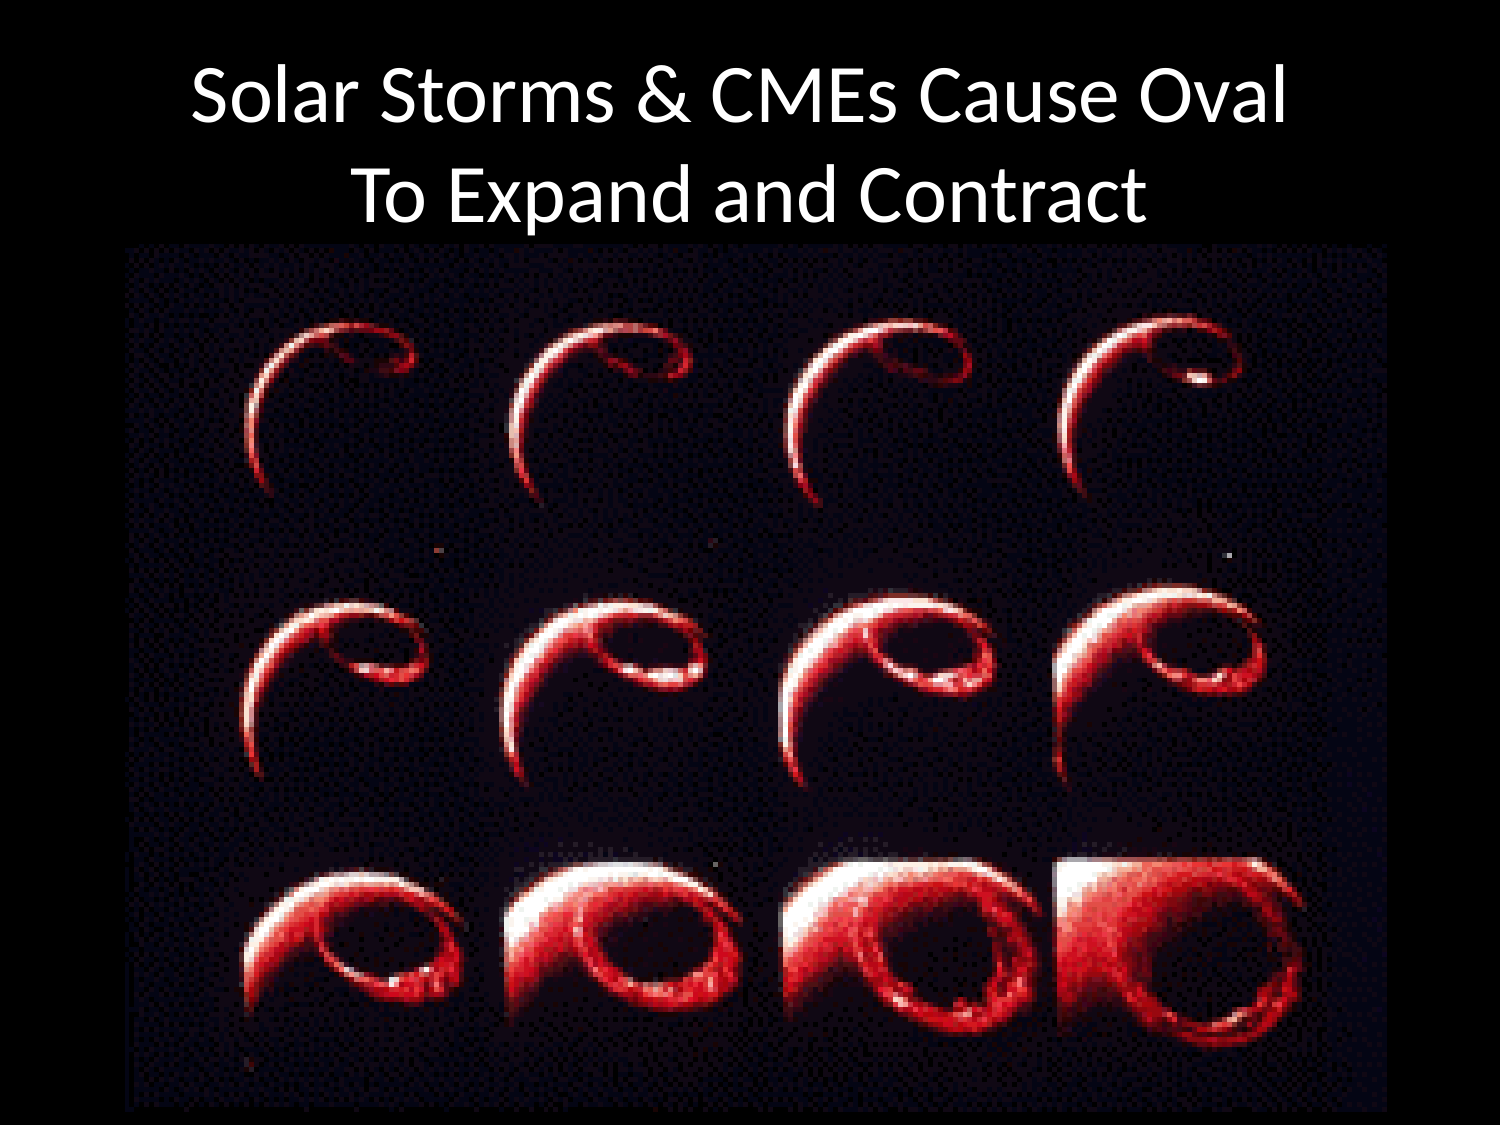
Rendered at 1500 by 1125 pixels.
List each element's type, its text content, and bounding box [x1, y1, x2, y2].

title Solar Storms & CMEs Cause Oval To Expand and Contract [75, 45, 1425, 233]
picture [124, 244, 1387, 1112]
